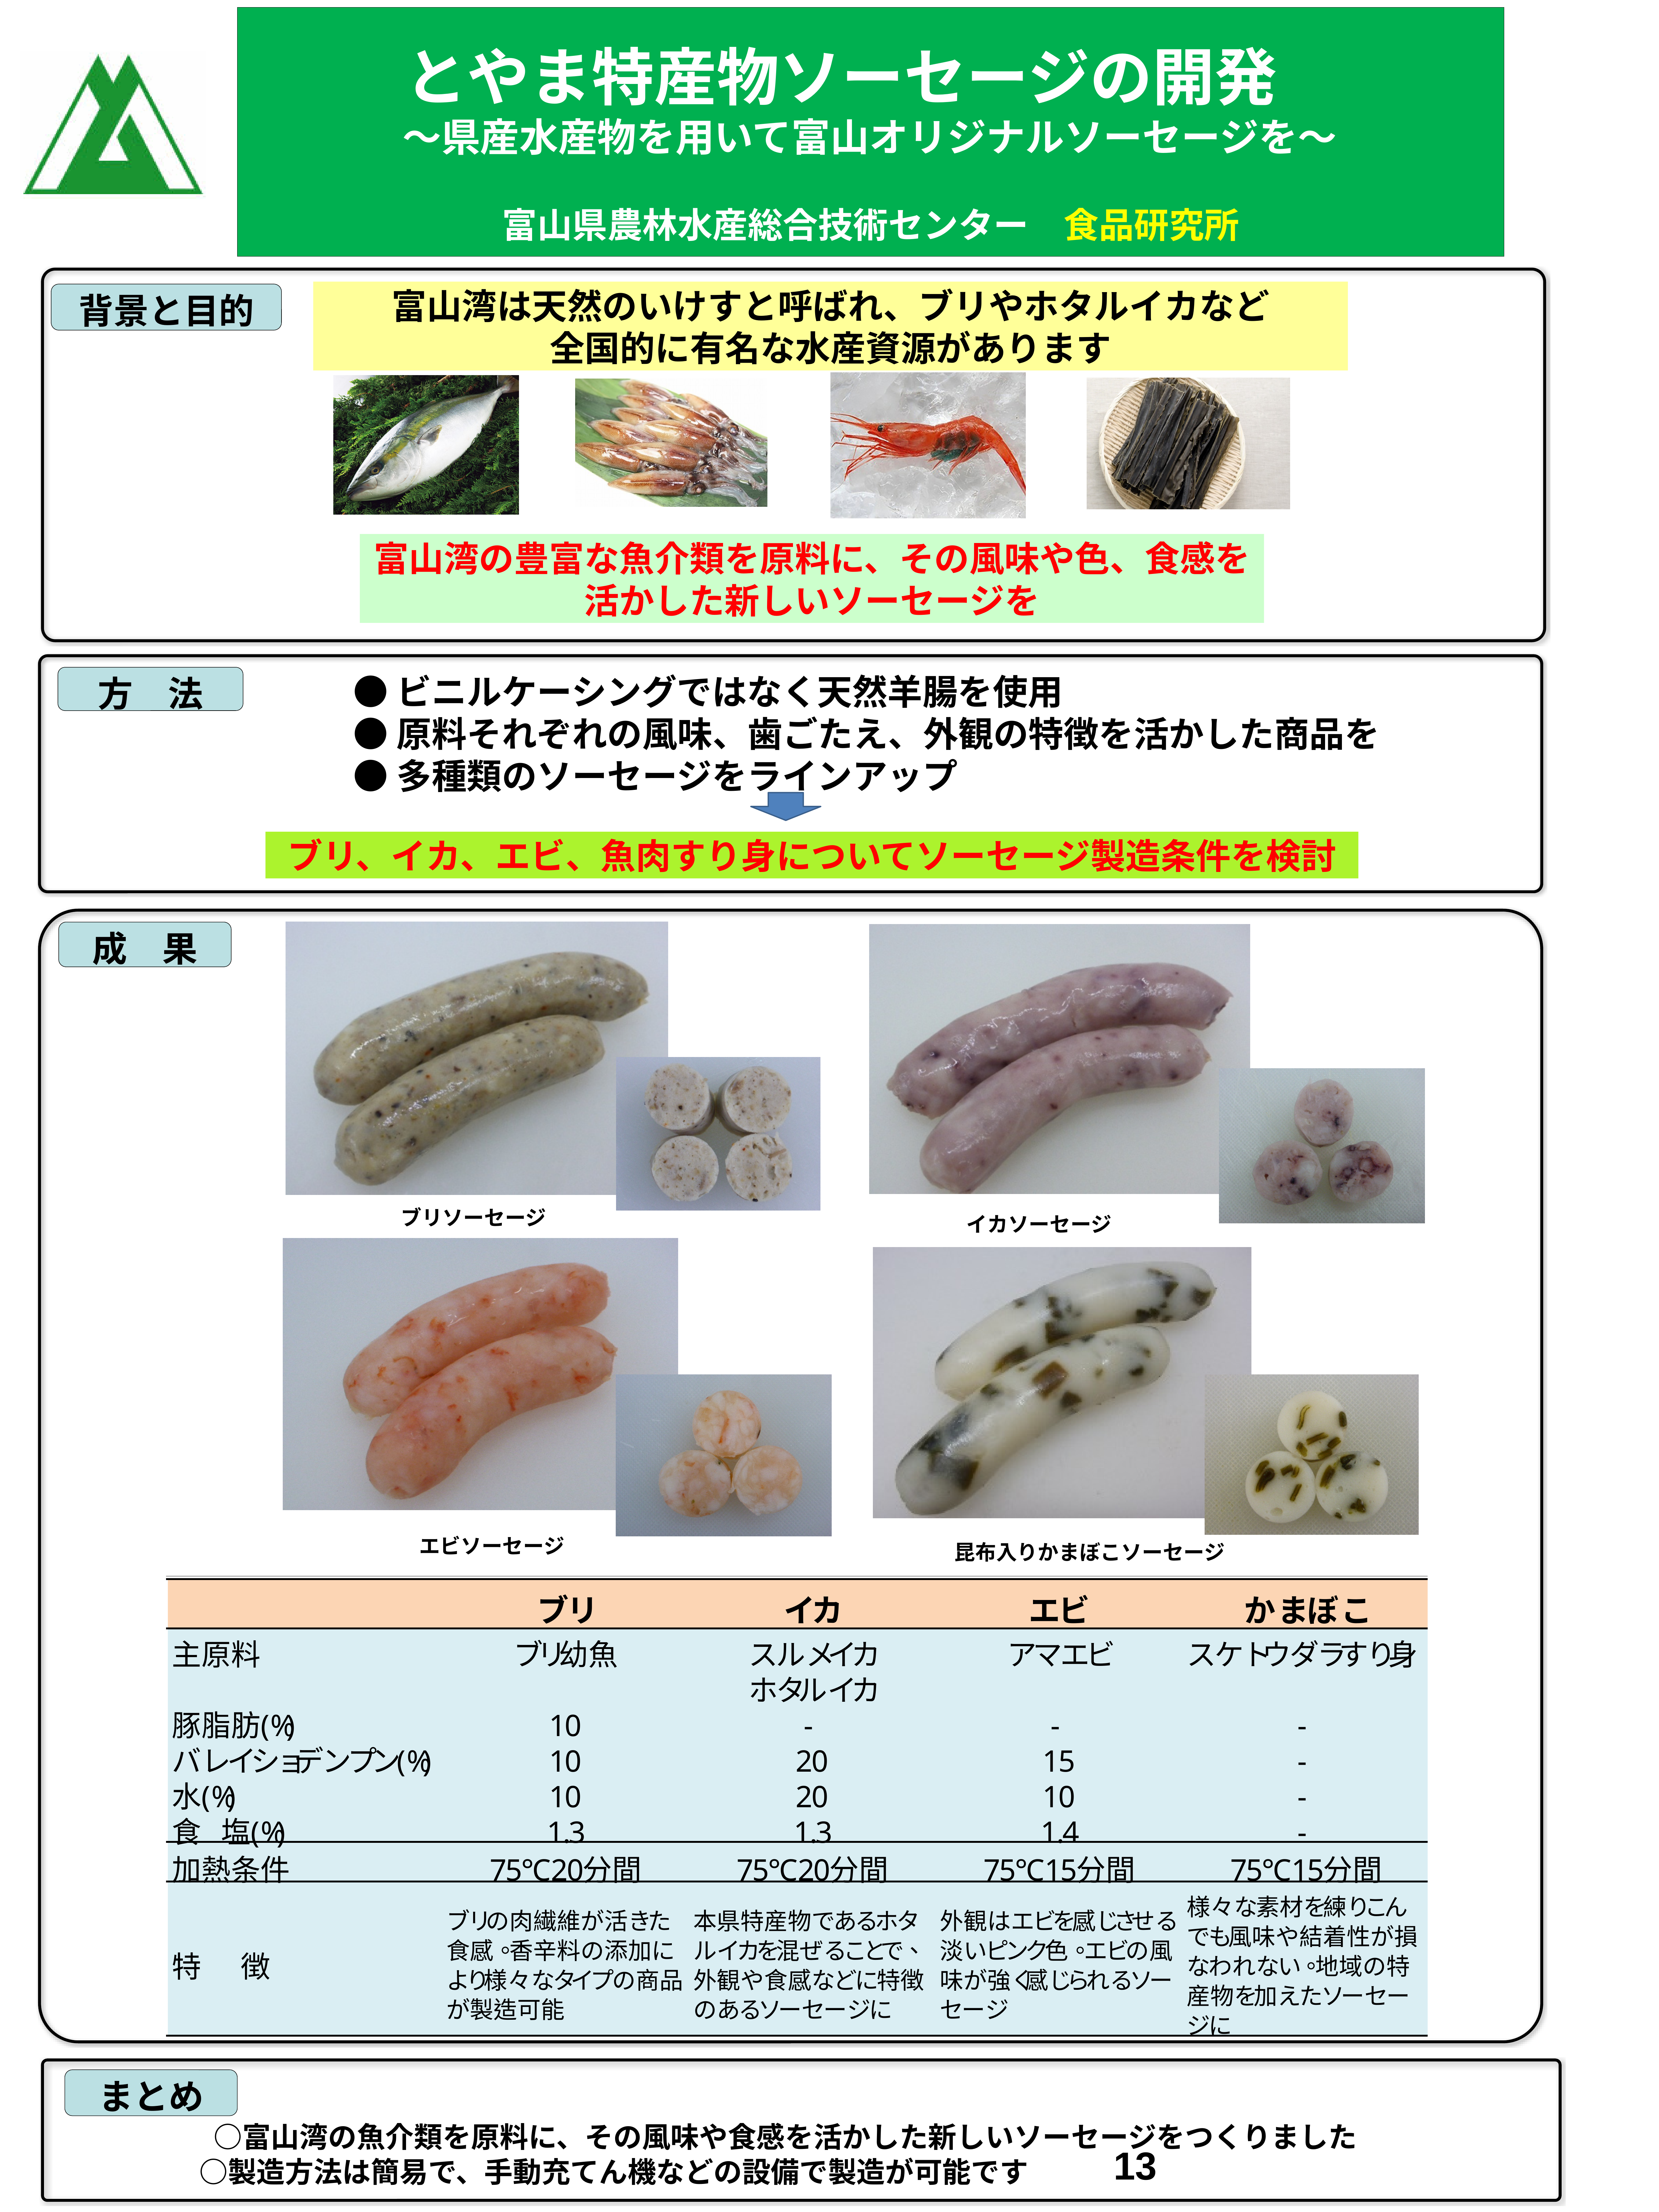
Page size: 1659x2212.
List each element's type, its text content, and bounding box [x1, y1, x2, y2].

text_box ●ビニルケーシングではなく天然羊腸を使用 ●原料それぞれの風味、歯ごたえ、外観の特徴を活かした商品を ●多種類のソーセージをラインアップ [1546, 668, 1549, 799]
text_box ブリソーセージ [214, 1202, 811, 1236]
picture [575, 379, 768, 507]
text_box エビソーセージ [414, 1530, 569, 1560]
picture [830, 372, 1026, 519]
text_box [42, 2060, 1560, 2200]
text_box [237, 253, 1504, 257]
text_box 昆布入りかまぼこソーセージ [950, 1537, 1230, 1566]
picture [166, 1576, 1430, 2039]
picture [1086, 377, 1290, 509]
text_box [42, 269, 1545, 641]
text_box [39, 656, 1542, 892]
text_box [237, 7, 1504, 35]
text_box 富山県農林水産総合技術センター 食品研究所 [469, 200, 1272, 247]
picture [873, 1247, 1419, 1535]
picture [282, 1238, 832, 1536]
text_box ○富山湾の魚介類を原料に、その風味や食感を活かした新しいソーセージをつくりました ○製造方法は簡易で、手動充てん機などの設備で製造が可能です [0, 2002, 1545, 2212]
text_box [39, 910, 1542, 2042]
text_box とやま特産物ソーセージの開発 ～県産水産物を用いて富山オリジナルソーセージを～ [126, 35, 1613, 253]
picture [286, 921, 820, 1211]
picture [20, 51, 206, 199]
text_box イカソーセージ [936, 1209, 1205, 1239]
picture [333, 375, 519, 515]
text_box 13 [1109, 2138, 1218, 2190]
picture [869, 924, 1425, 1223]
